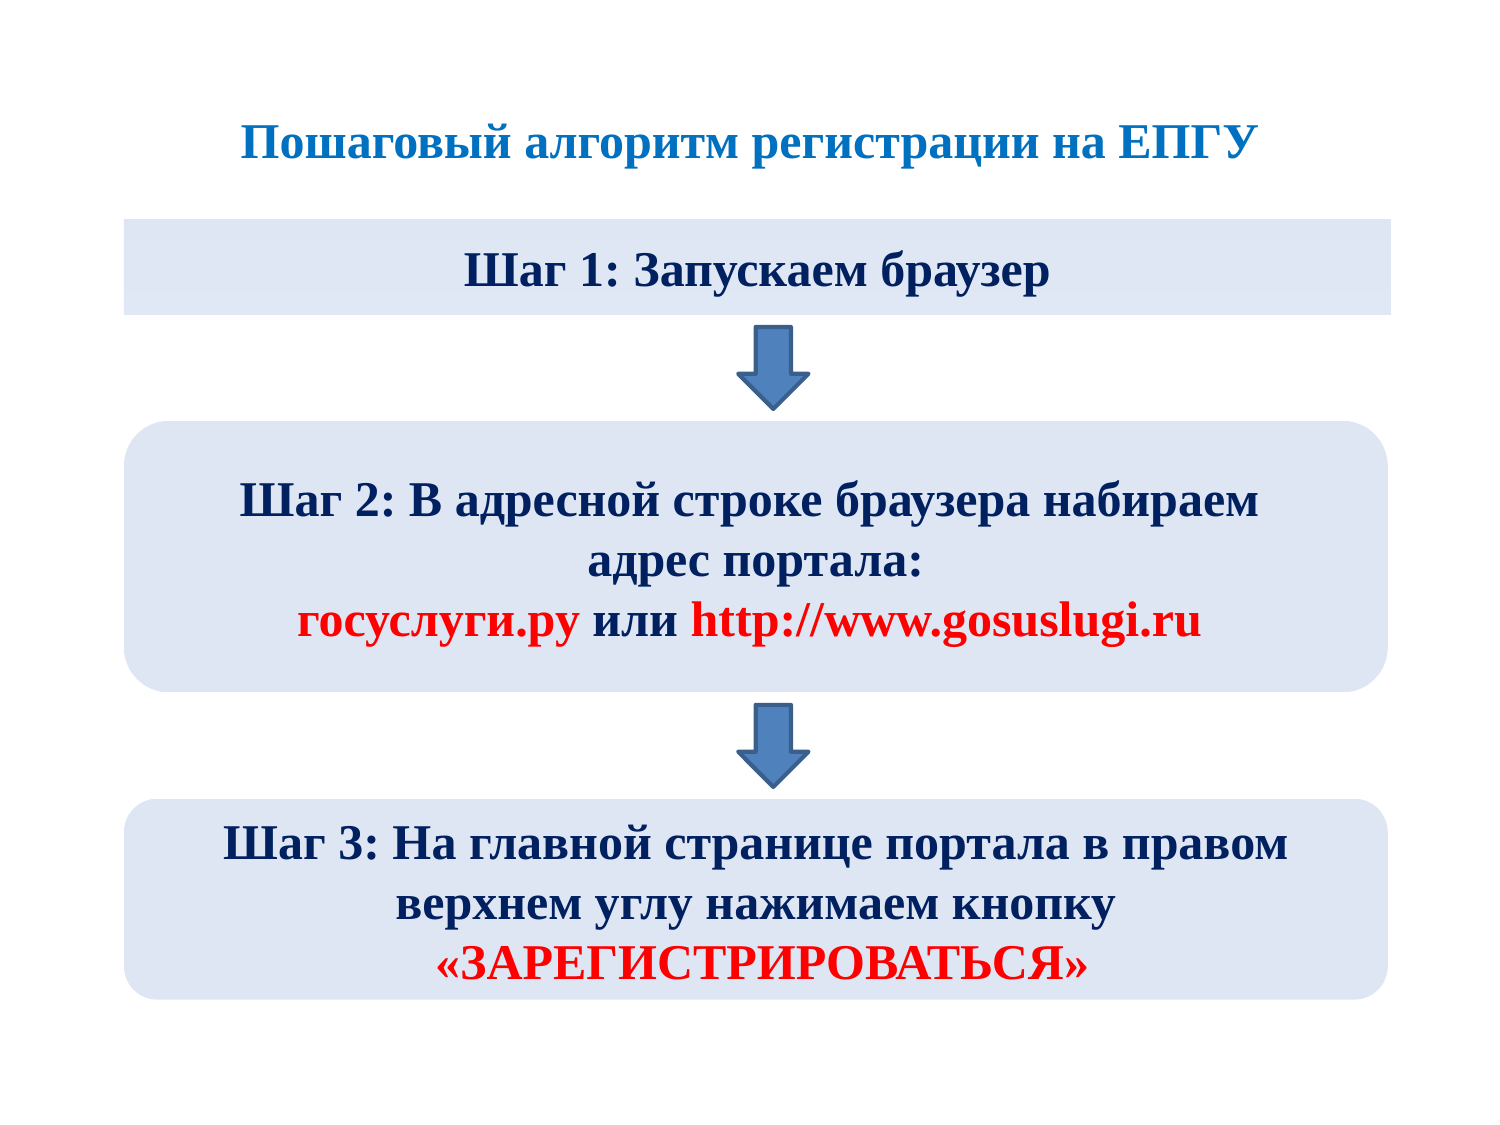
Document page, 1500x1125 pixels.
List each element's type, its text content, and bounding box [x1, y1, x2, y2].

title Пошаговый алгоритм регистрации на ЕПГУ [75, 45, 1425, 233]
text_box [736, 324, 811, 412]
text_box [736, 702, 811, 790]
text_box Шаг 2: В адресной строке браузера набираем адрес портала: госуслуги.ру или http://www.gosuslugi.ru [121, 418, 1390, 695]
list Шаг 1: Запускаем браузер [122, 217, 1393, 316]
text_box Шаг 3: На главной странице портала в правом верхнем углу нажимаем кнопку «ЗАРЕГИСТРИРОВАТЬСЯ» [121, 796, 1390, 1002]
